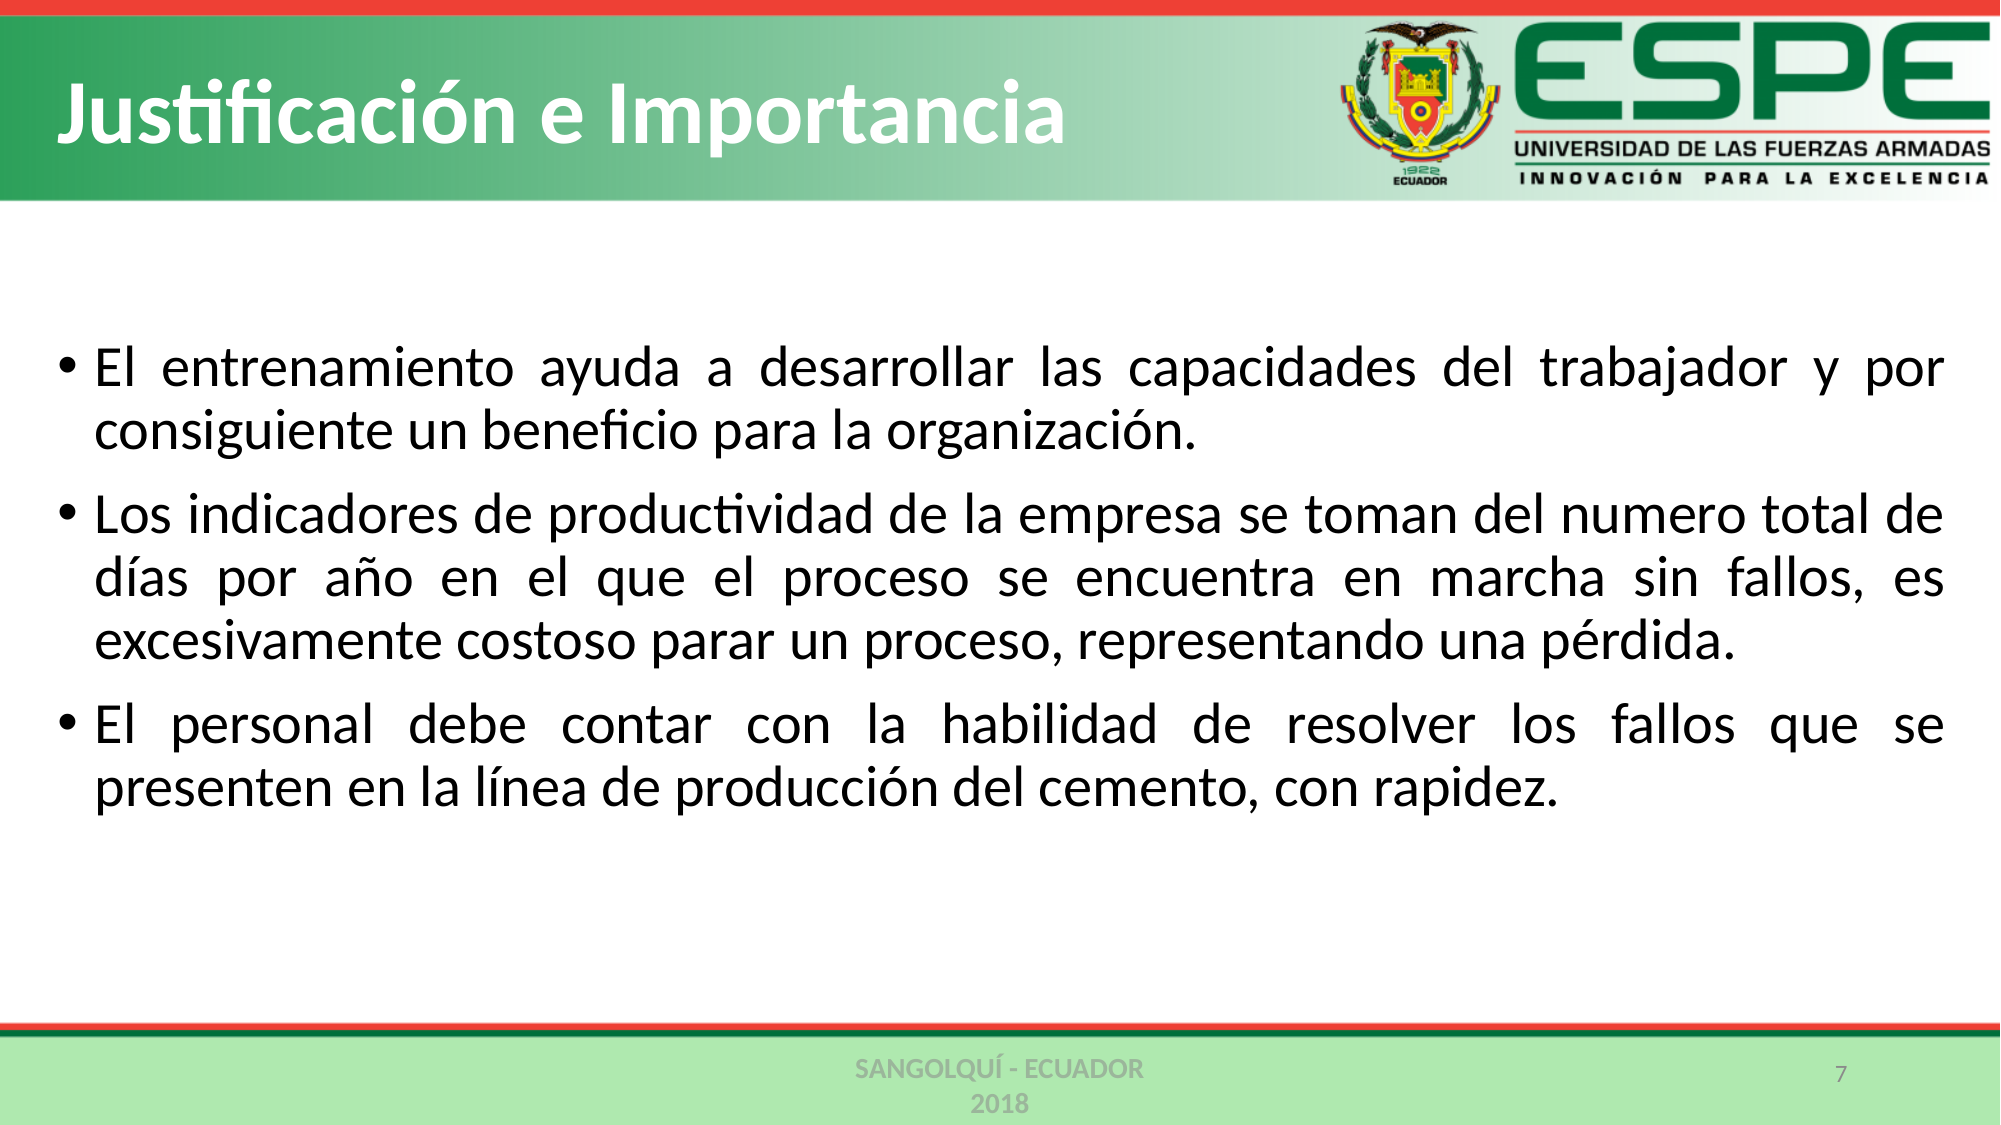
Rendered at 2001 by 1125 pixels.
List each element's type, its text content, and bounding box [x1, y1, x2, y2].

title Justificación e Importancia [42, 5, 1768, 223]
list El entrenamiento ayuda a desarrollar las capacidades del trabajador y por consiguiente un beneficio para la organización. Los indicadores de productividad de la empresa se toman del numero total de días por año en el que el proceso se encuentra en marcha sin fallos, es excesivamente costoso parar un proceso, representando una pérdida. El personal debe contar con la habilidad de resolver los fallos que se presenten en la línea de producción del cemento, con rapidez. [42, 329, 1962, 1014]
picture [0, 0, 2000, 1125]
text_box SANGOLQUÍ - ECUADOR 2018 [782, 1041, 1218, 1125]
slide_number 7 [1412, 1042, 1863, 1103]
